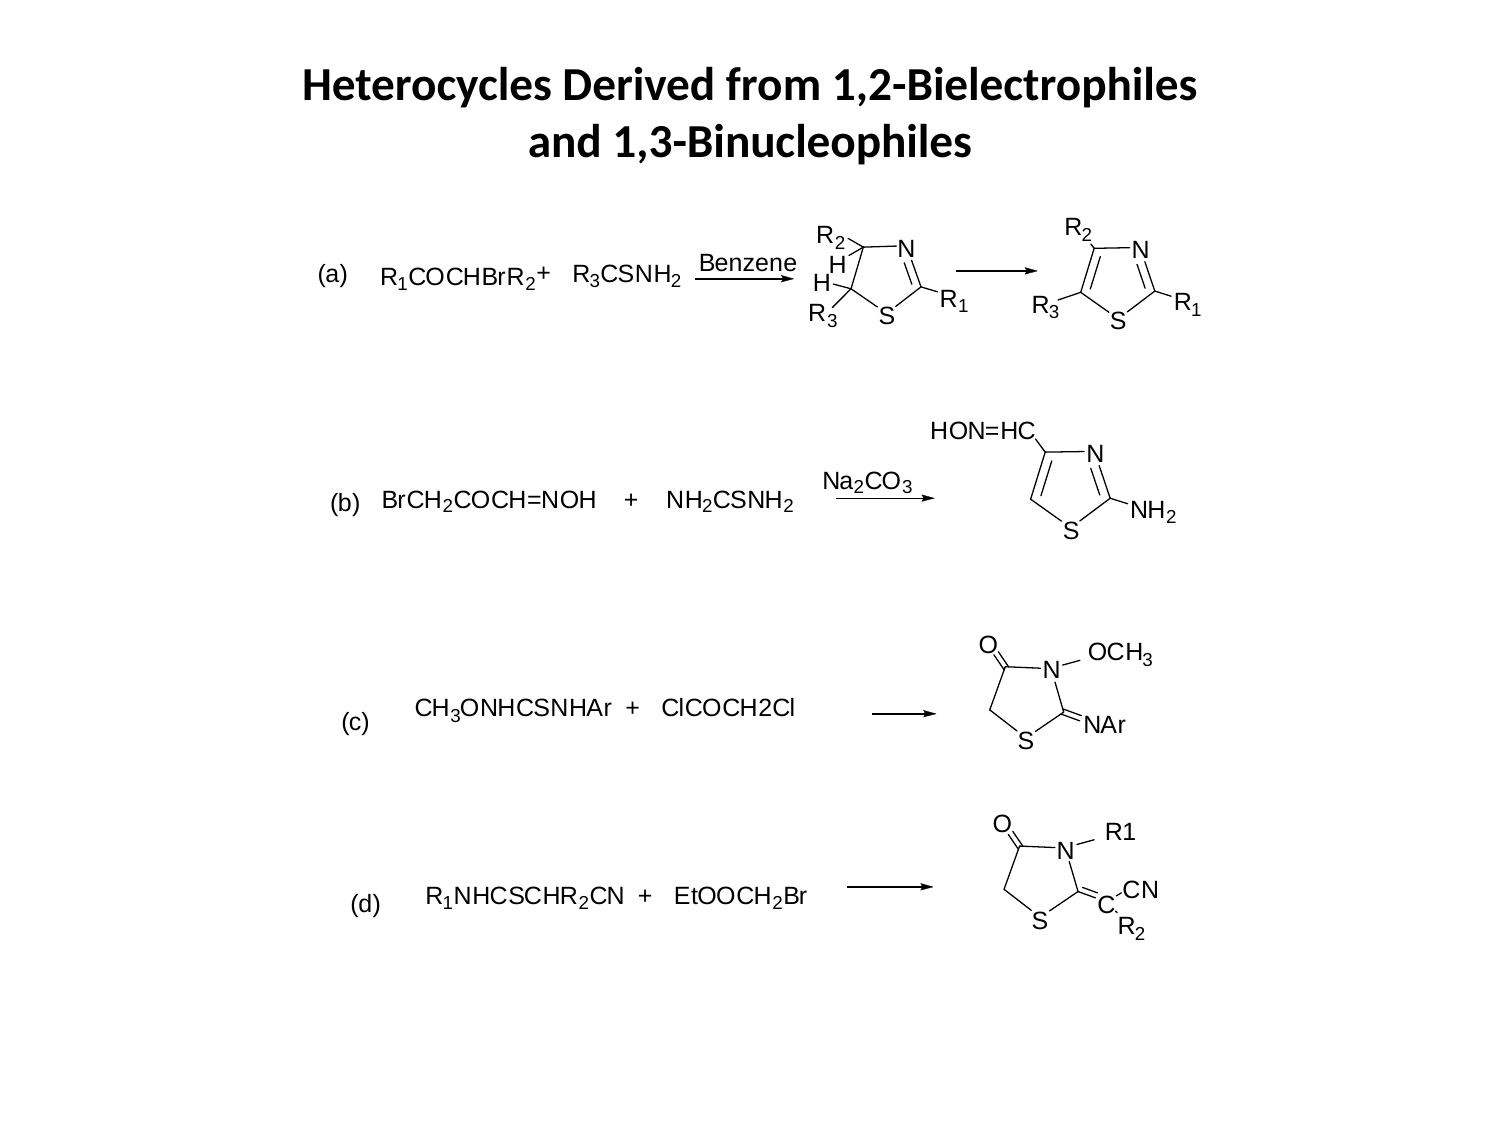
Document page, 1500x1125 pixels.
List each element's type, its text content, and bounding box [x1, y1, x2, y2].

title Heterocycles Derived from 1,2-Bielectrophiles and 1,3-Binucleophiles [75, 45, 1425, 233]
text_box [312, 211, 1206, 942]
